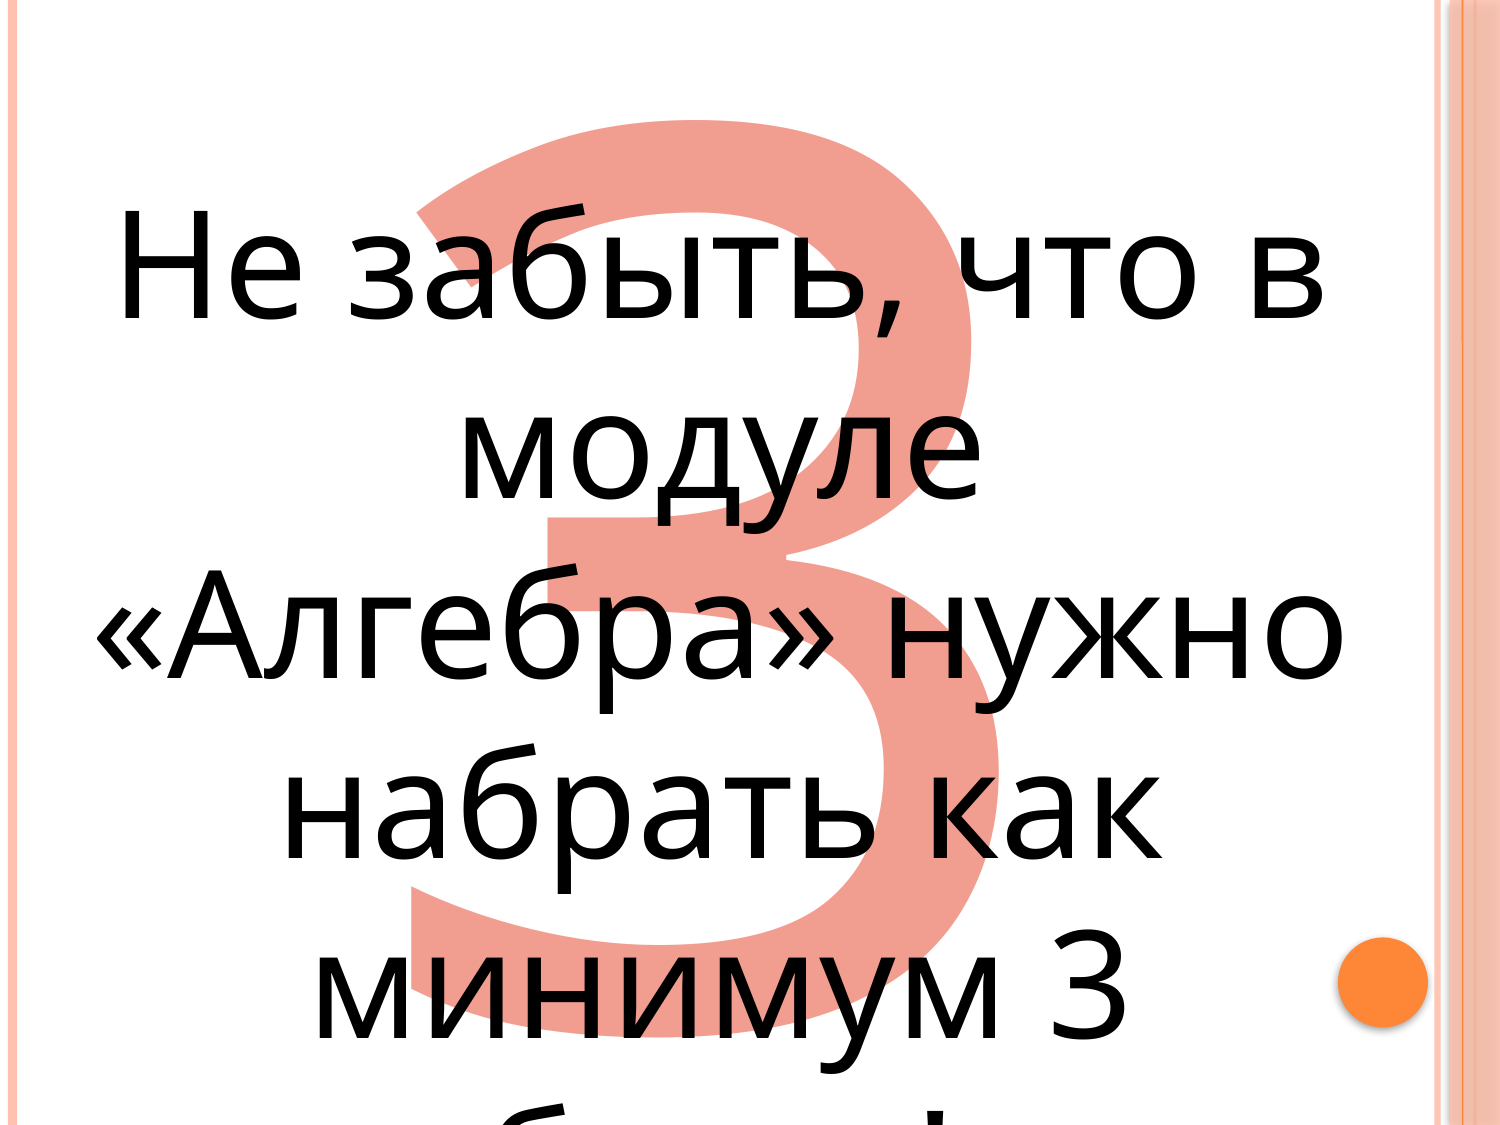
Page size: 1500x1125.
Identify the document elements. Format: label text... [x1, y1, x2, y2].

text_box Не забыть, что в модуле «Алгебра» нужно набрать как минимум 3 балла! [64, 160, 1376, 1125]
